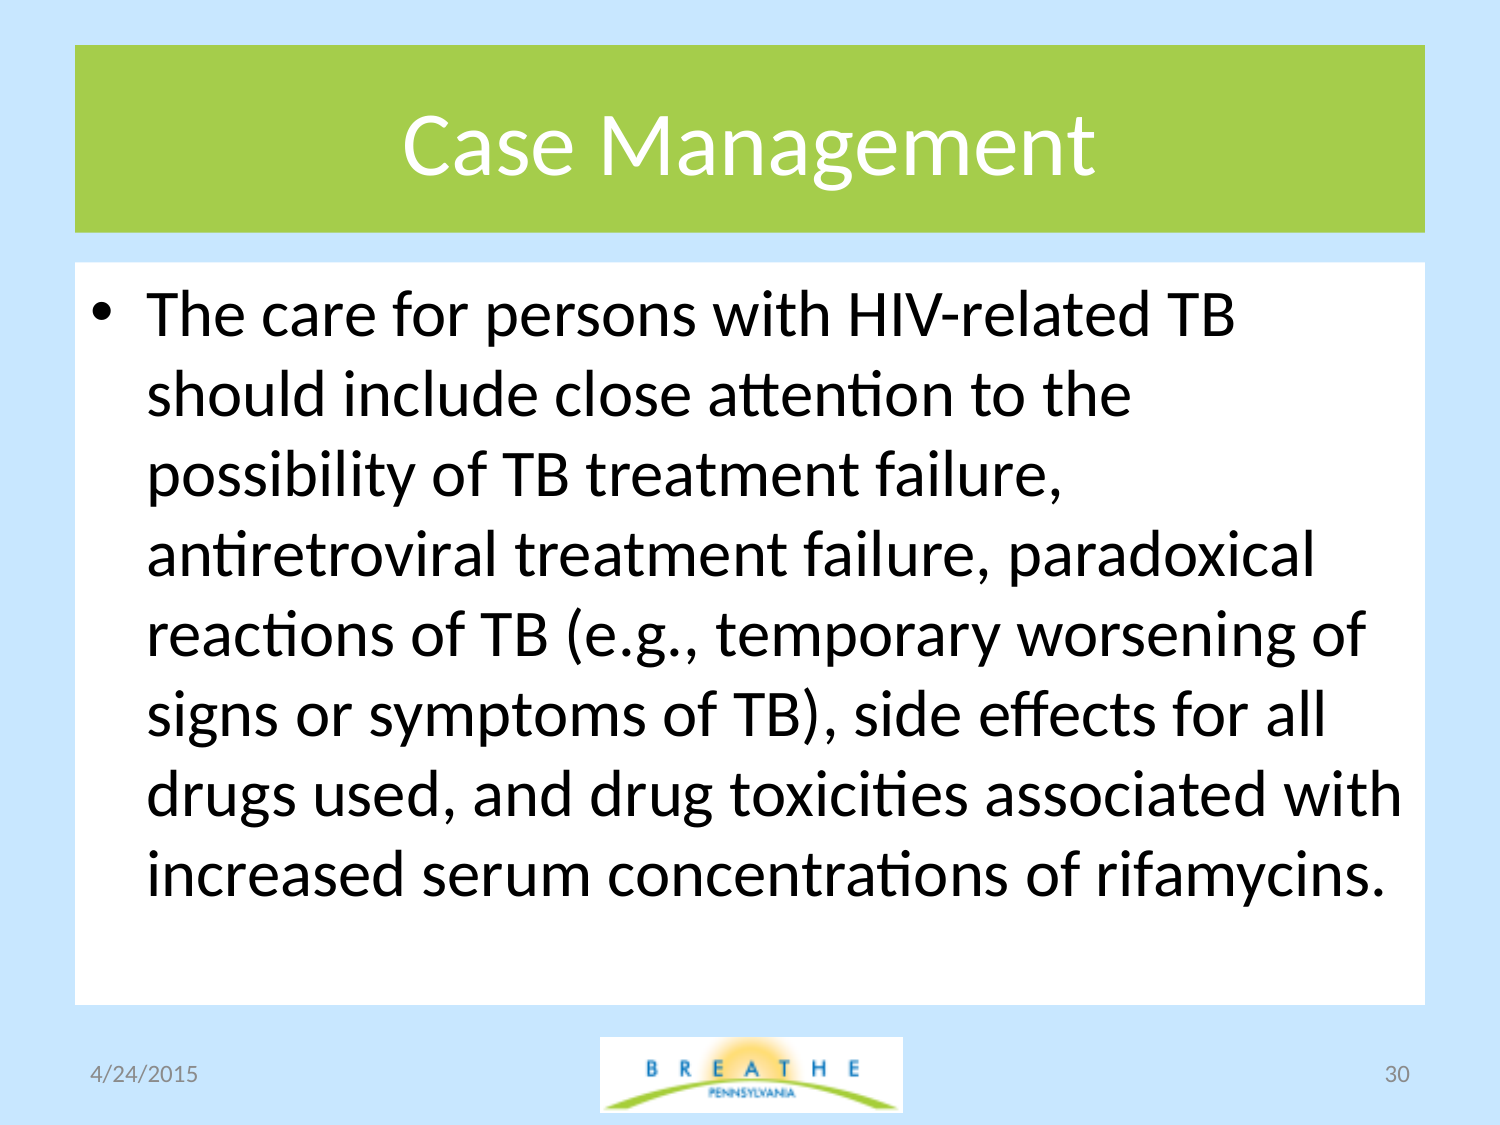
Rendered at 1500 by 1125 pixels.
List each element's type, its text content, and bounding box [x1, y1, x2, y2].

picture [600, 1037, 903, 1113]
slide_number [75, 1042, 425, 1103]
list The care for persons with HIV-related TB should include close attention to the possibility of TB treatment failure, antiretroviral treatment failure, paradoxical reactions of TB (e.g., temporary worsening of signs or symptoms of TB), side effects for all drugs used, and drug toxicities associated with increased serum concentrations of rifamycins. [75, 262, 1425, 1005]
title Case Management [75, 45, 1425, 233]
slide_number 30 [1074, 1042, 1425, 1103]
